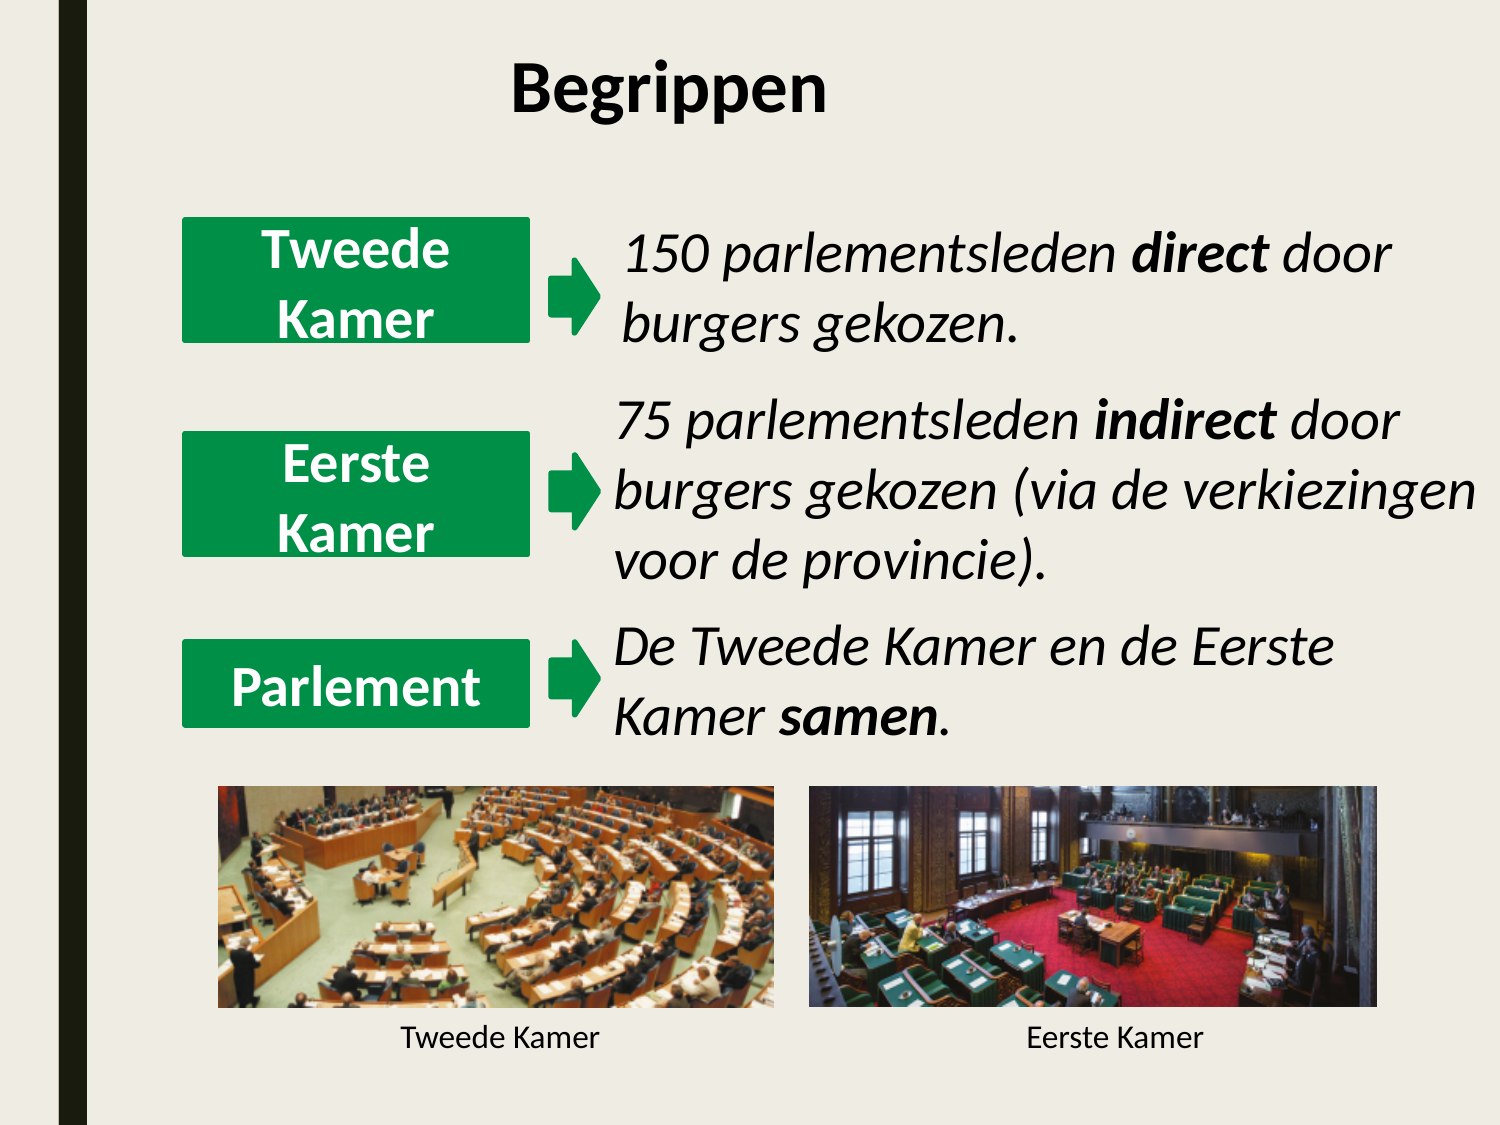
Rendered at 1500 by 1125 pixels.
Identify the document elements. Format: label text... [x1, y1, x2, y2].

text_box Tweede Kamer [182, 217, 530, 343]
text_box Begrippen [442, 18, 897, 148]
text_box [548, 452, 598, 531]
text_box Parlement [182, 639, 530, 728]
text_box Eerste Kamer [182, 431, 530, 557]
text_box Eerste Kamer [1011, 1008, 1220, 1063]
picture [808, 786, 1377, 1007]
picture [218, 786, 774, 1008]
text_box 150 parlementsleden direct door burgers gekozen. [606, 206, 1414, 361]
text_box De Tweede Kamer en de Eerste Kamer samen. [598, 600, 1448, 762]
text_box Tweede Kamer [385, 1008, 616, 1063]
text_box 75 parlementsleden indirect door burgers gekozen (via de verkiezingen voor de provincie). [598, 373, 1500, 599]
text_box [548, 639, 598, 718]
text_box [548, 257, 601, 336]
